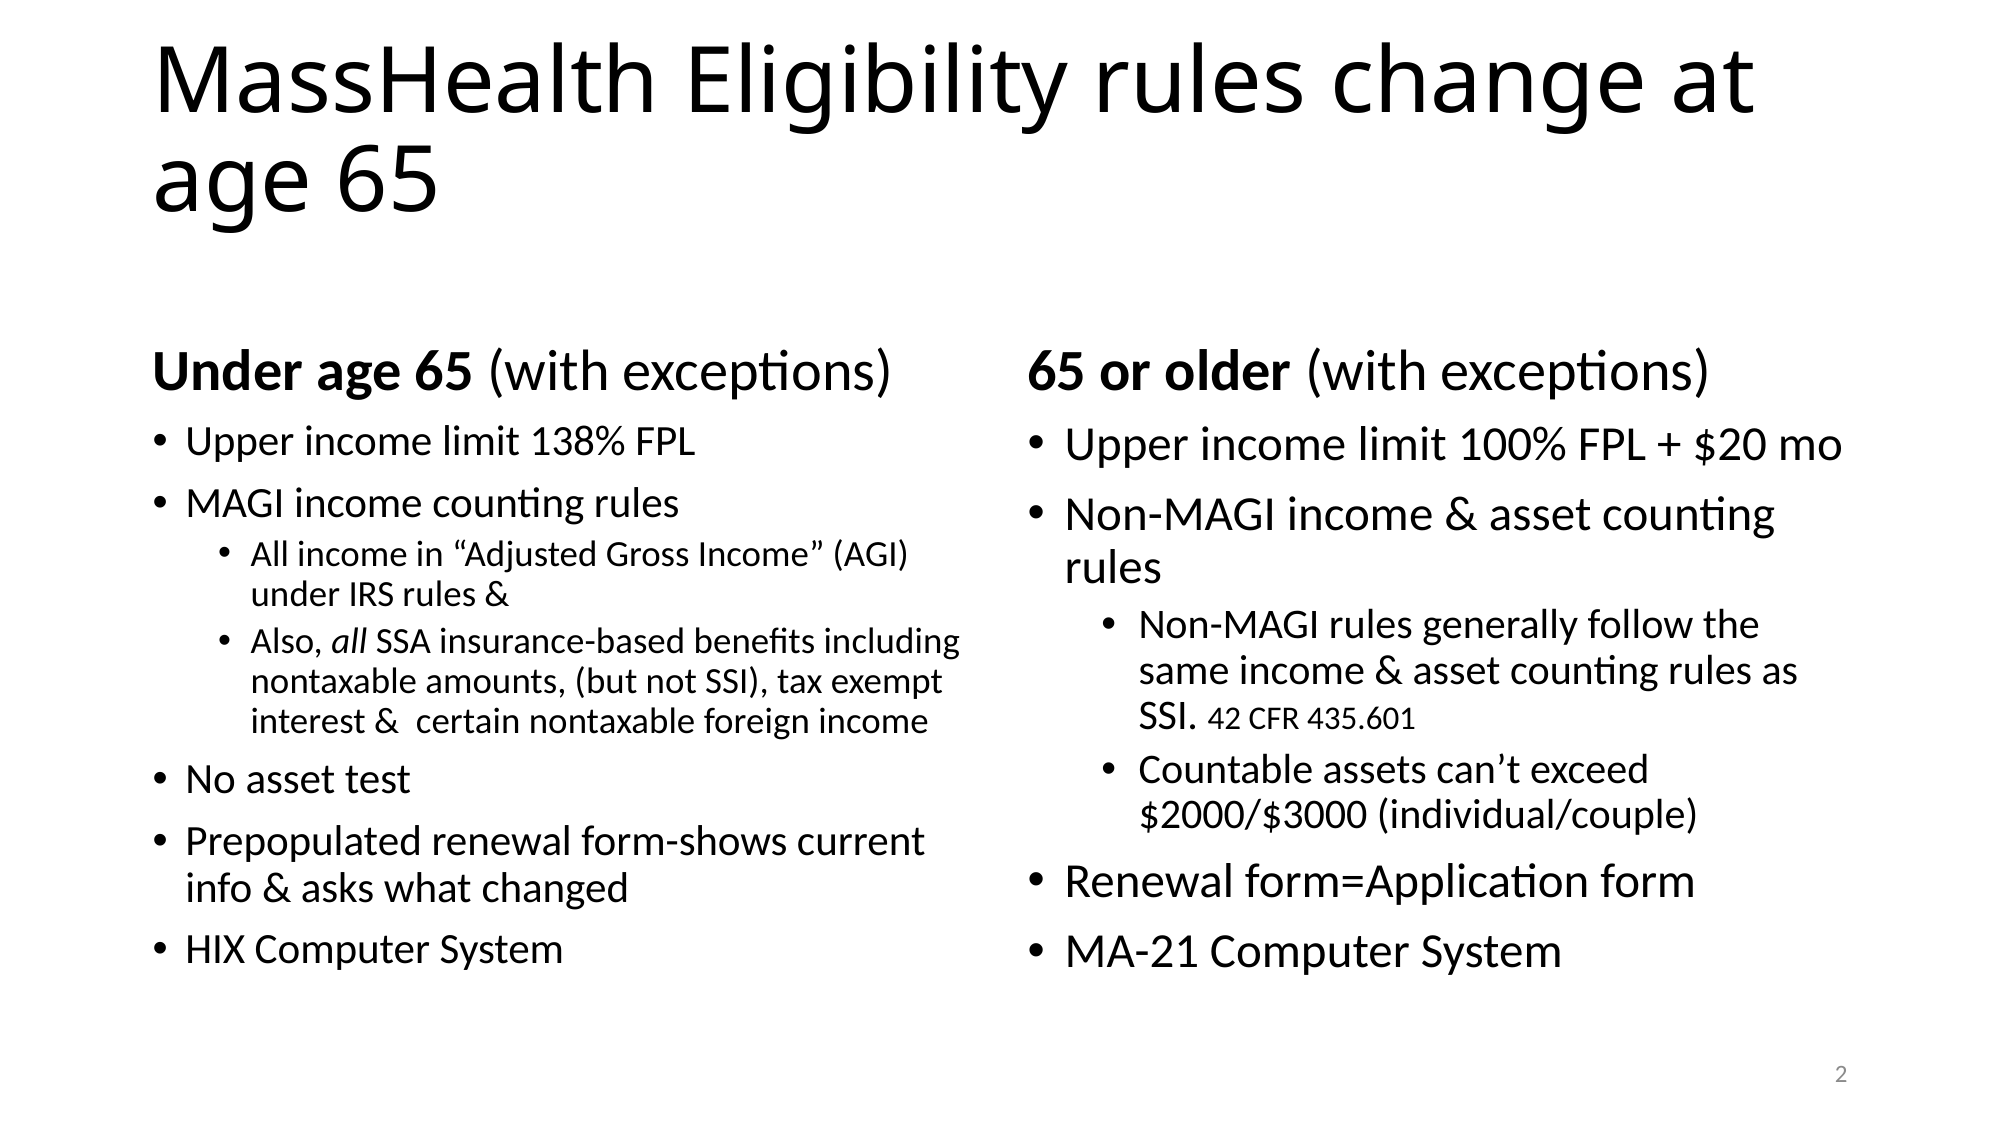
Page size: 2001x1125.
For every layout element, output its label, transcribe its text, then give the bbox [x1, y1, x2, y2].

list 65 or older (with exceptions) [1012, 275, 1863, 410]
title MassHealth Eligibility rules change at age 65 [137, 59, 1863, 206]
slide_number 2 [1412, 1042, 1863, 1103]
list Upper income limit 100% FPL + $20 mo Non-MAGI income & asset counting rules Non-MAGI rules generally follow the same income & asset counting rules as SSI. 42 CFR 435.601 Countable assets can’t exceed $2000/$3000 (individual/couple) Renewal form=Application form MA-21 Computer System [1012, 410, 1863, 1016]
list Under age 65 (with exceptions) [137, 275, 984, 410]
list Upper income limit 138% FPL MAGI income counting rules All income in “Adjusted Gross Income” (AGI) under IRS rules & Also, all SSA insurance-based benefits including nontaxable amounts, (but not SSI), tax exempt interest & certain nontaxable foreign income No asset test Prepopulated renewal form-shows current info & asks what changed HIX Computer System [137, 410, 984, 1016]
